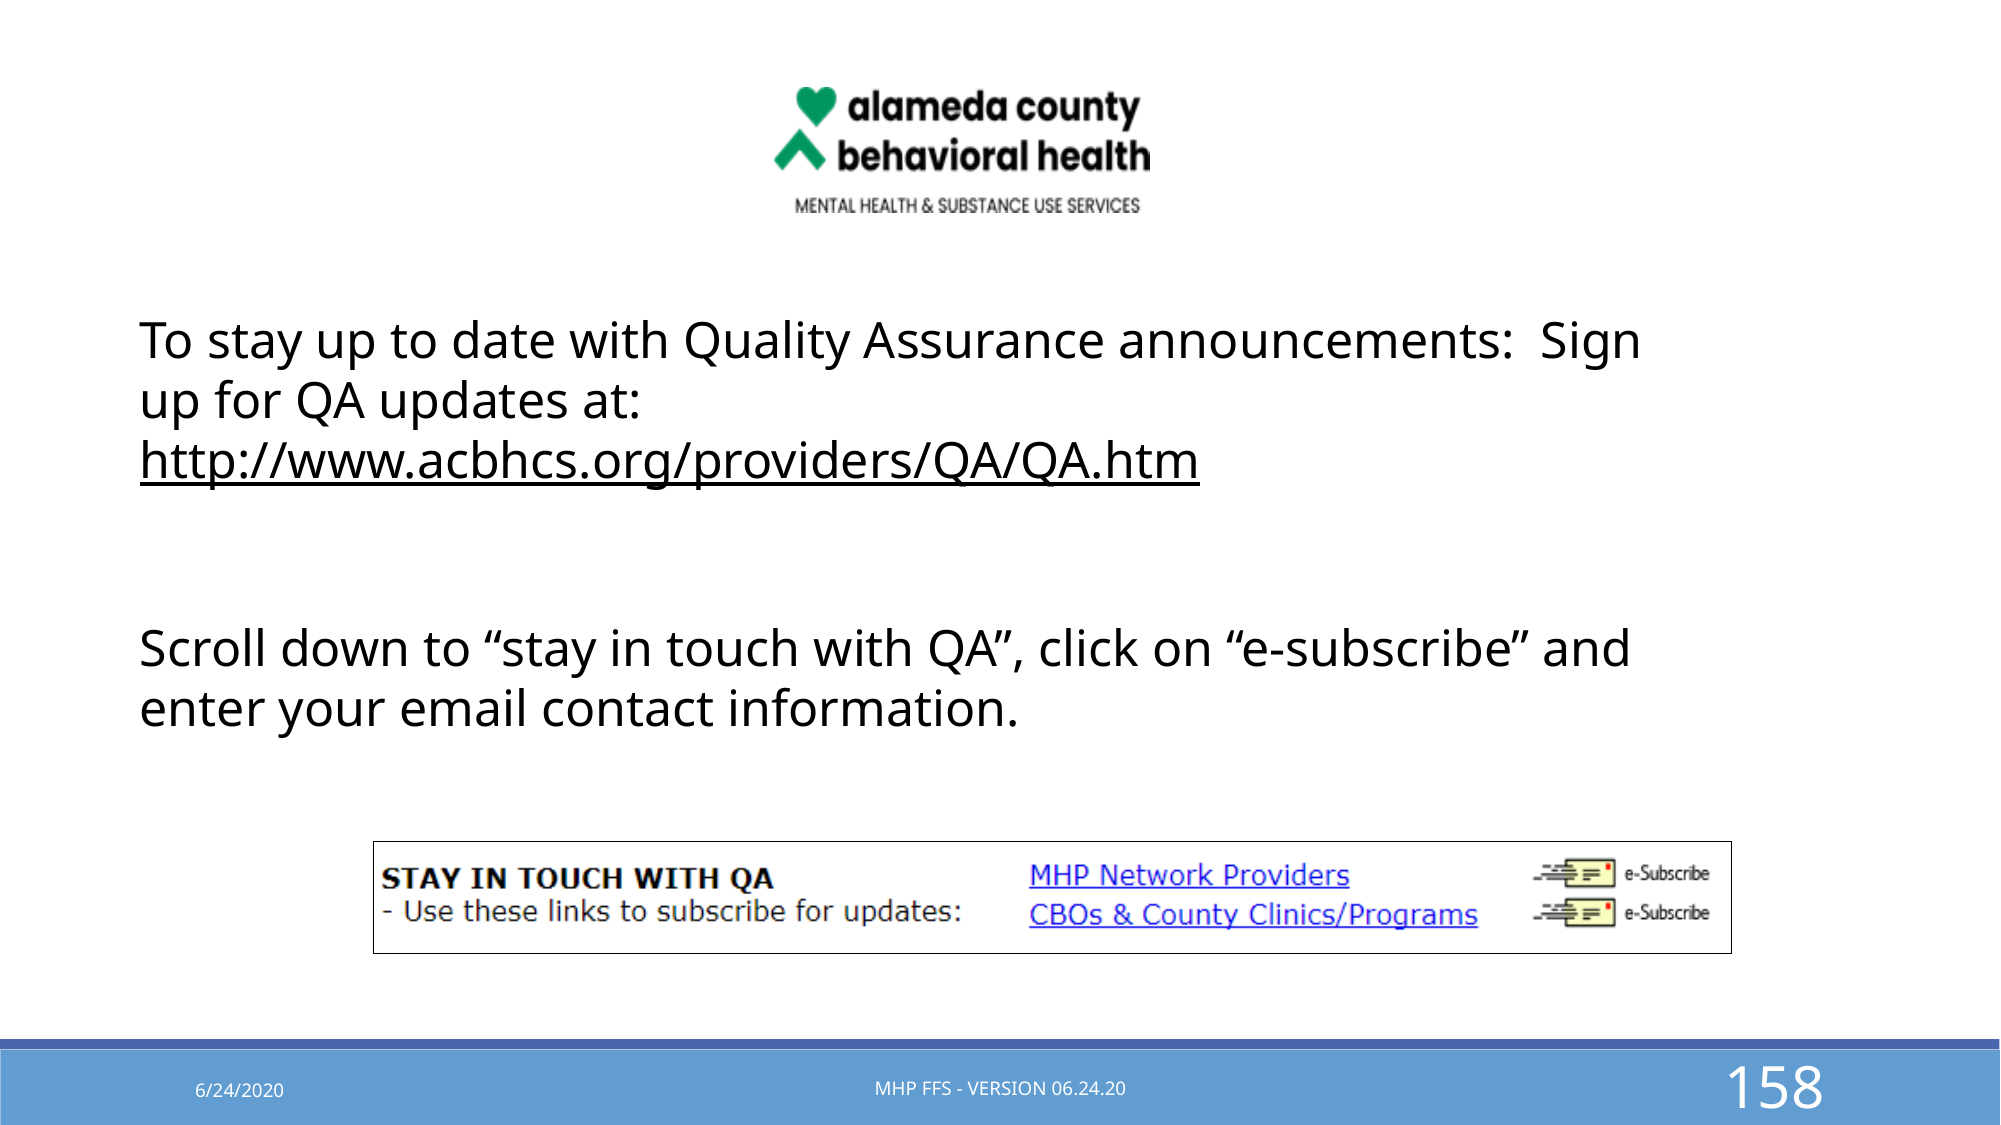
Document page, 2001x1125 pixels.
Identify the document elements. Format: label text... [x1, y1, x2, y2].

slide_number 158 [1624, 1059, 1840, 1120]
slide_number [180, 1059, 586, 1120]
picture [373, 840, 1733, 955]
text_box To stay up to date with Quality Assurance announcements: Sign up for QA updates at: http://www.acbhcs.org/providers/QA/QA.htm Scroll down to “stay in touch with QA”, click on “e-subscribe” and enter your email contact information. [125, 301, 1703, 745]
footer MHP FFS - Version 06.24.20 [604, 1059, 1396, 1120]
picture [774, 86, 1151, 214]
